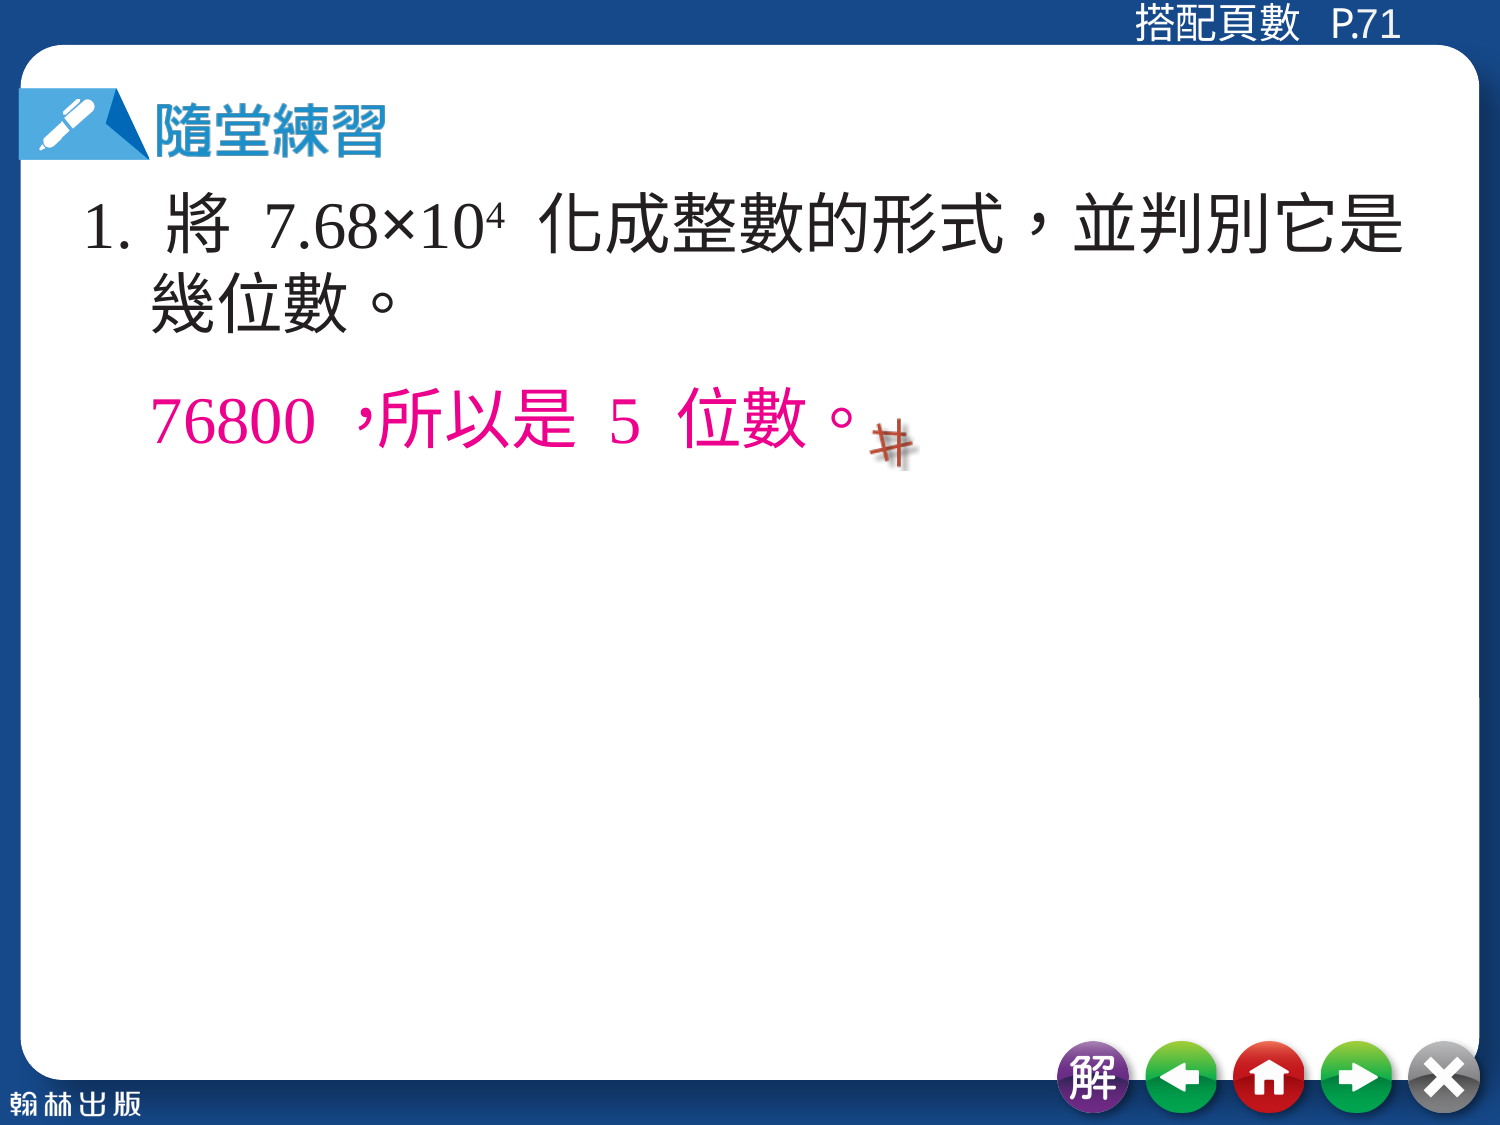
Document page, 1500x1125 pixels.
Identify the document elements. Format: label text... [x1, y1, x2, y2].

picture [18, 71, 425, 174]
picture [866, 417, 920, 471]
text_box 76800， [134, 369, 362, 465]
picture [1057, 1041, 1129, 1113]
picture [1408, 1041, 1480, 1113]
text_box 所以是 5 位數。 [362, 369, 891, 465]
list 71 [1340, 0, 1475, 55]
list 1. 將 7.68×104 化成整數的形式，並判別它是 幾位數。 [67, 174, 1457, 349]
picture [8, 1088, 146, 1124]
